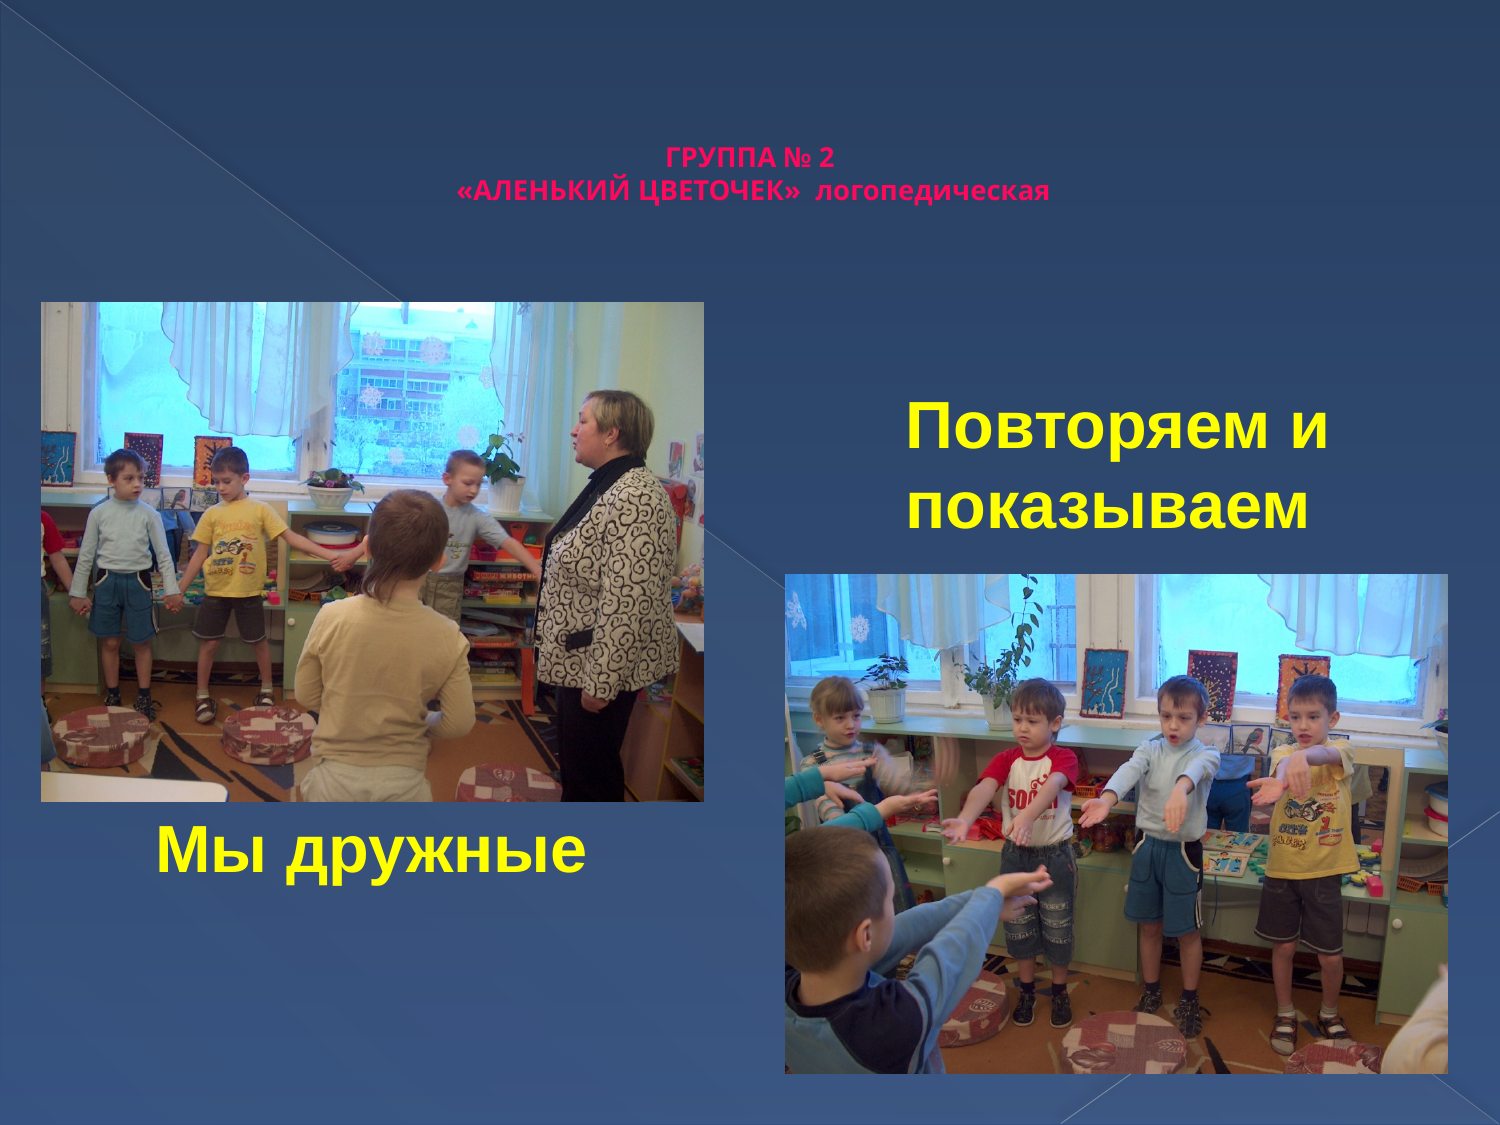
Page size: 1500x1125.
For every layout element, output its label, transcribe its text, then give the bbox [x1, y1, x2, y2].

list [40, 302, 704, 803]
text_box Мы дружные [140, 803, 668, 894]
text_box Повторяем и показываем [890, 374, 1407, 550]
title ГРУППА № 2 «АЛЕНЬКИЙ ЦВЕТОЧЕК» логопедическая [75, 101, 1425, 274]
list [784, 573, 1448, 1074]
